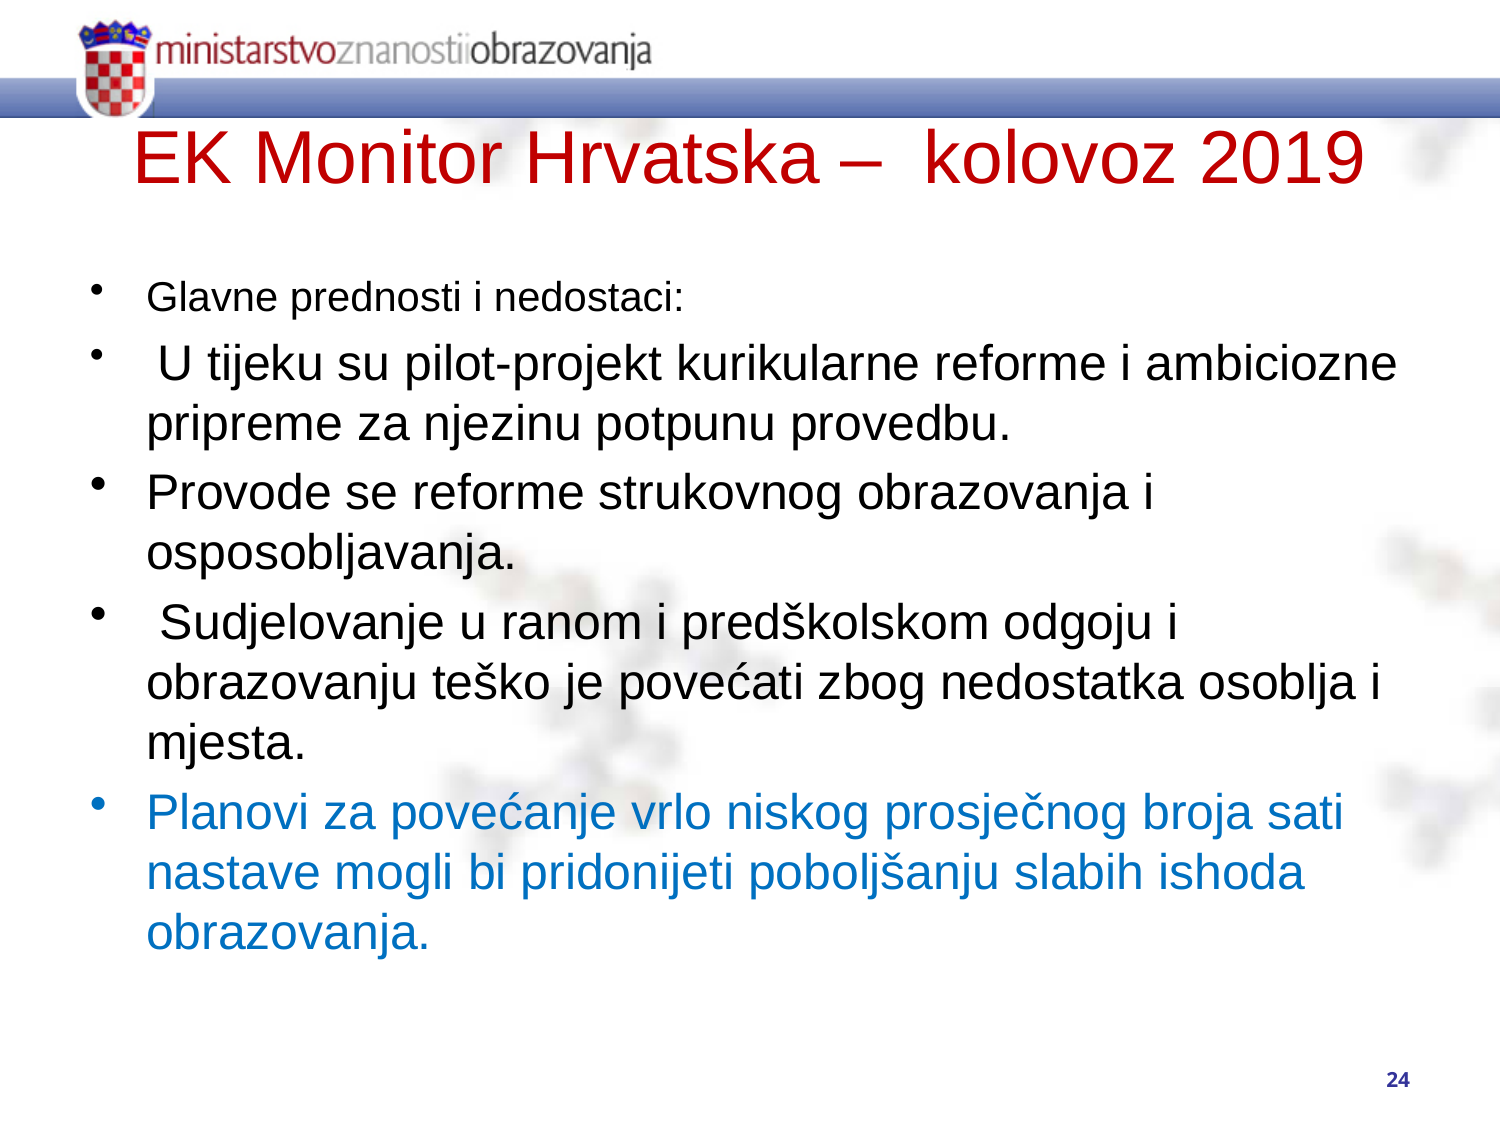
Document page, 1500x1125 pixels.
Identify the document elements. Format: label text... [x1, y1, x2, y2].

list Glavne prednosti i nedostaci: U tijeku su pilot-projekt kurikularne reforme i ambiciozne pripreme za njezinu potpunu provedbu. Provode se reforme strukovnog obrazovanja i osposobljavanja. Sudjelovanje u ranom i predškolskom odgoju i obrazovanju teško je povećati zbog nedostatka osoblja i mjesta. Planovi za povećanje vrlo niskog prosječnog broja sati nastave mogli bi pridonijeti poboljšanju slabih ishoda obrazovanja. [75, 262, 1425, 1005]
slide_number 24 [1320, 1059, 1425, 1103]
title EK Monitor Hrvatska – kolovoz 2019 [75, 101, 1425, 262]
picture [0, 0, 1500, 1125]
